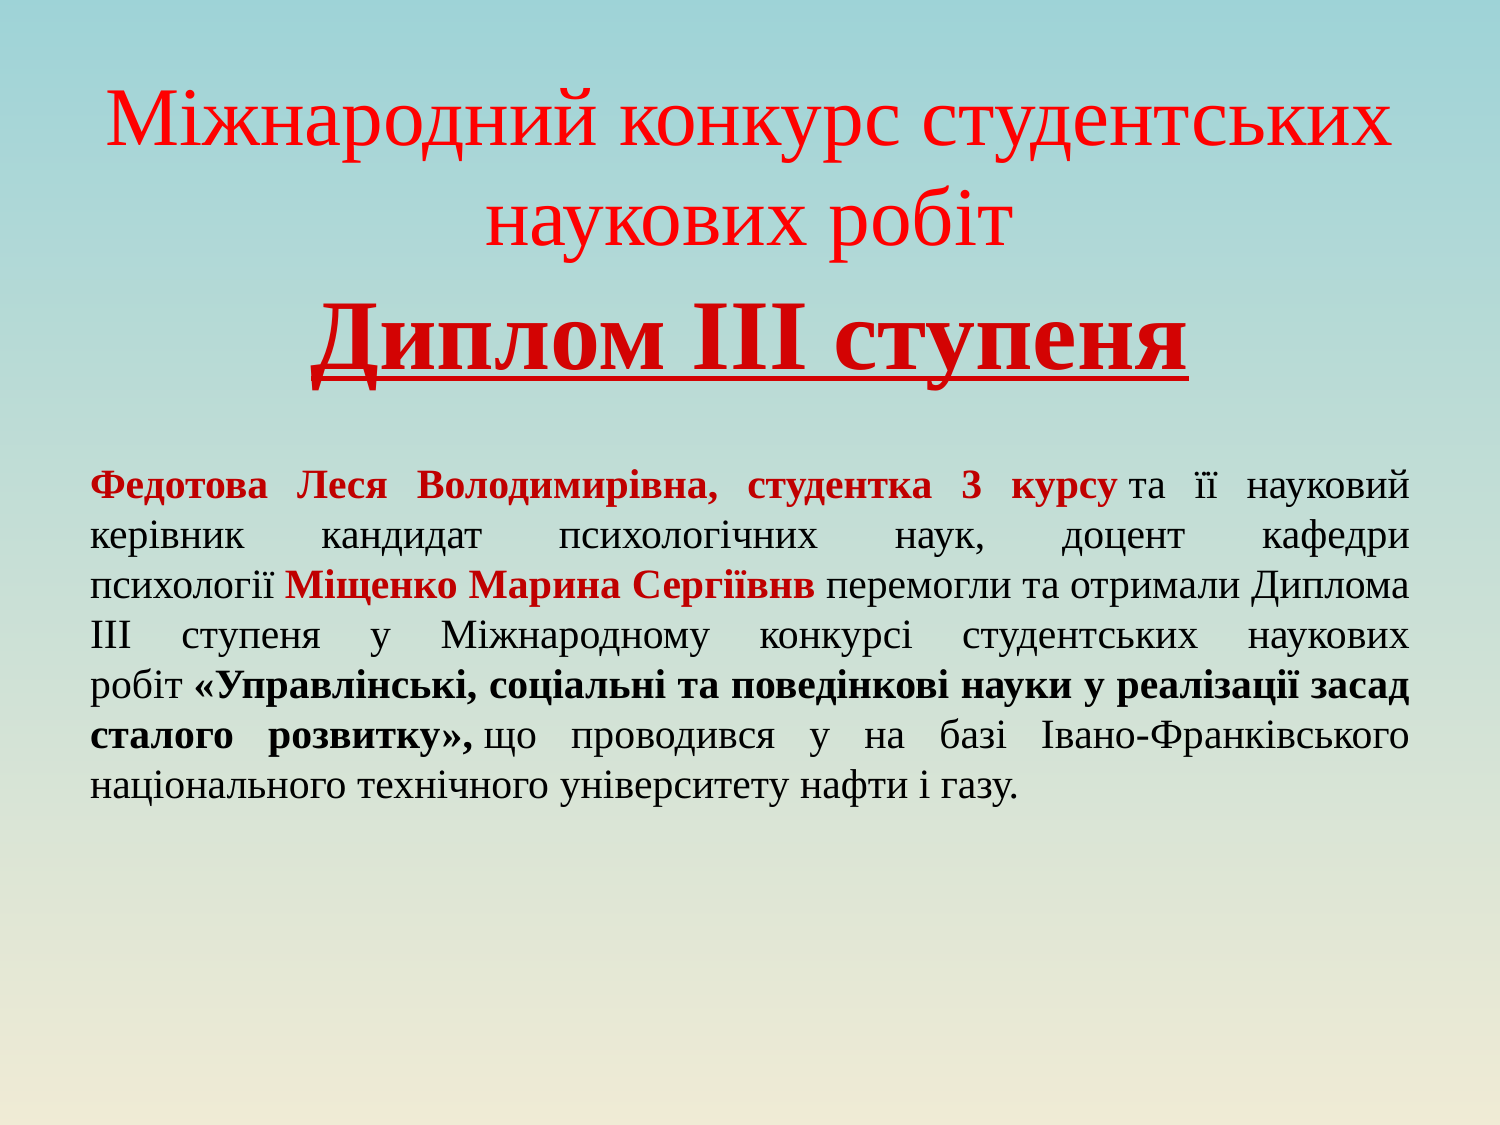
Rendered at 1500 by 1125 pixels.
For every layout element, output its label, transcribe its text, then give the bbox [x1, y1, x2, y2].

title Міжнародний конкурс студентських наукових робіт [74, 44, 1426, 262]
list Диплом ІІІ ступеня Федотова Леся Володимирівна, студентка 3 курсу та її науковий керівник кандидат психологічних наук, доцент кафедри психології Міщенко Марина Сергіївнв перемогли та отримали Диплома ІII ступеня у Міжнародному конкурсі студентських наукових робіт «Управлінські, соціальні та поведінкові науки у реалізації засад сталого розвитку», що проводився у на базі Івано-Франківського національного технічного університету нафти і газу. [74, 262, 1426, 1006]
